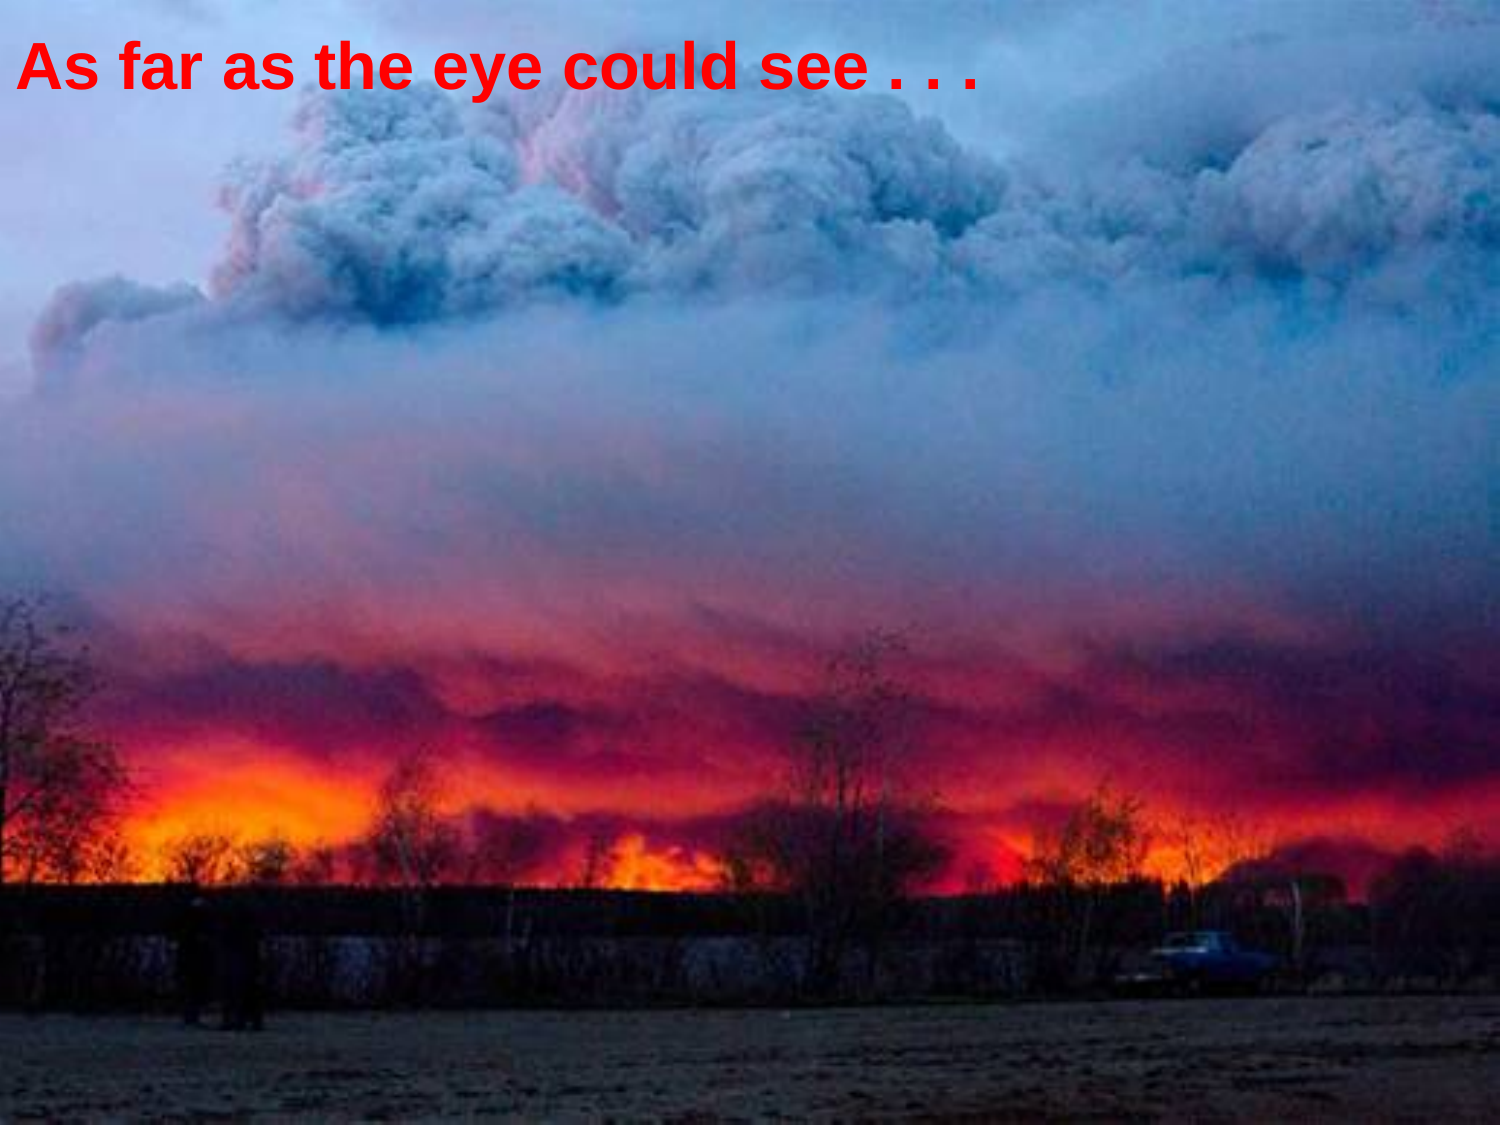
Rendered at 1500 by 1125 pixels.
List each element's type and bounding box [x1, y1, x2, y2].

list [0, 0, 1500, 1125]
